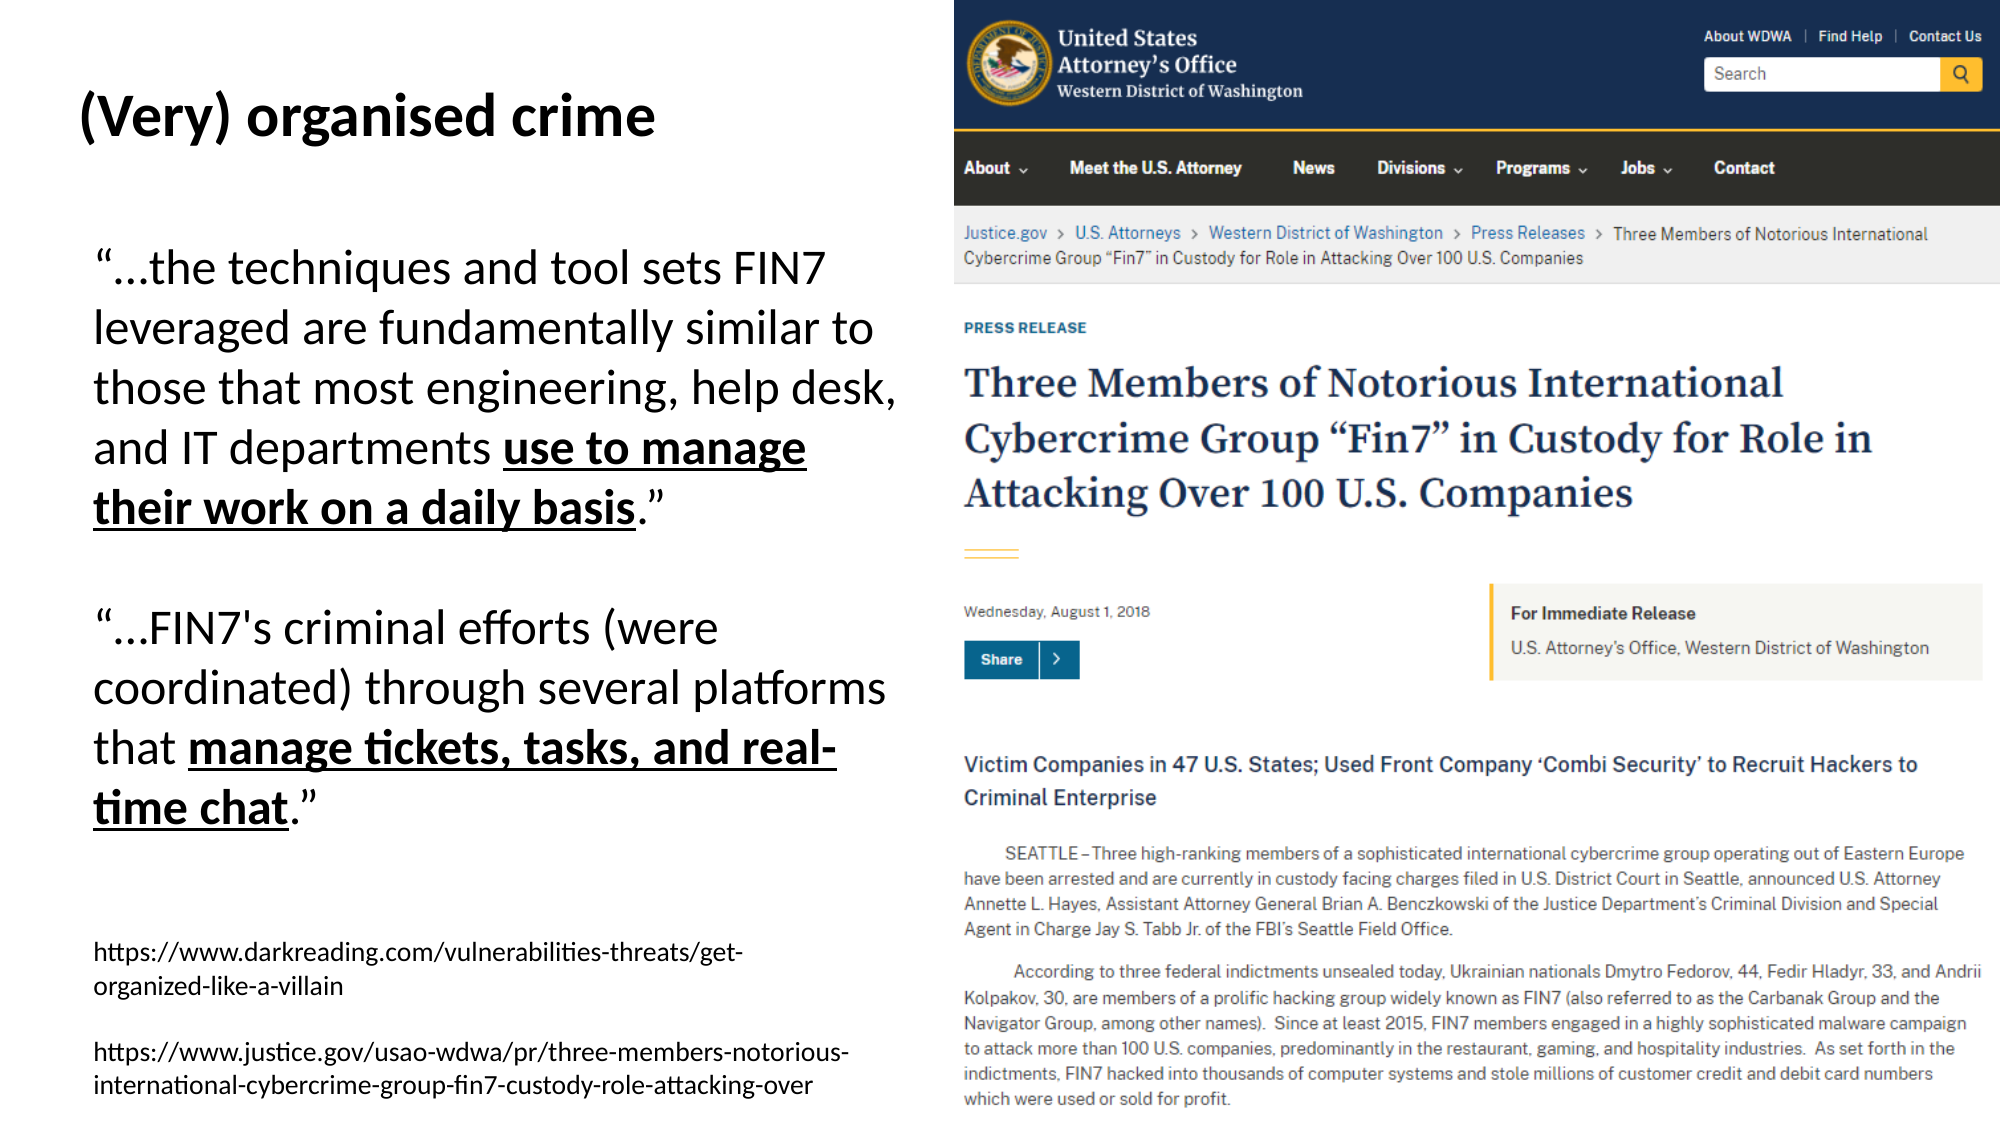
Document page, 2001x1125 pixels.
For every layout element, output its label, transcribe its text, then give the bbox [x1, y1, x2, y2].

text_box “…the techniques and tool sets FIN7 leveraged are fundamentally similar to those that most engineering, help desk, and IT departments use to manage their work on a daily basis.” “…FIN7's criminal efforts (were coordinated) through several platforms that manage tickets, tasks, and real-time chat.” [78, 227, 931, 843]
text_box https://www.darkreading.com/vulnerabilities-threats/get-organized-like-a-villain https://www.justice.gov/usao-wdwa/pr/three-members-notorious-international-cybercrime-group-fin7-custody-role-attacking-over [78, 926, 871, 1108]
picture [954, 0, 2000, 1125]
text_box (Very) organised crime [78, 74, 954, 149]
